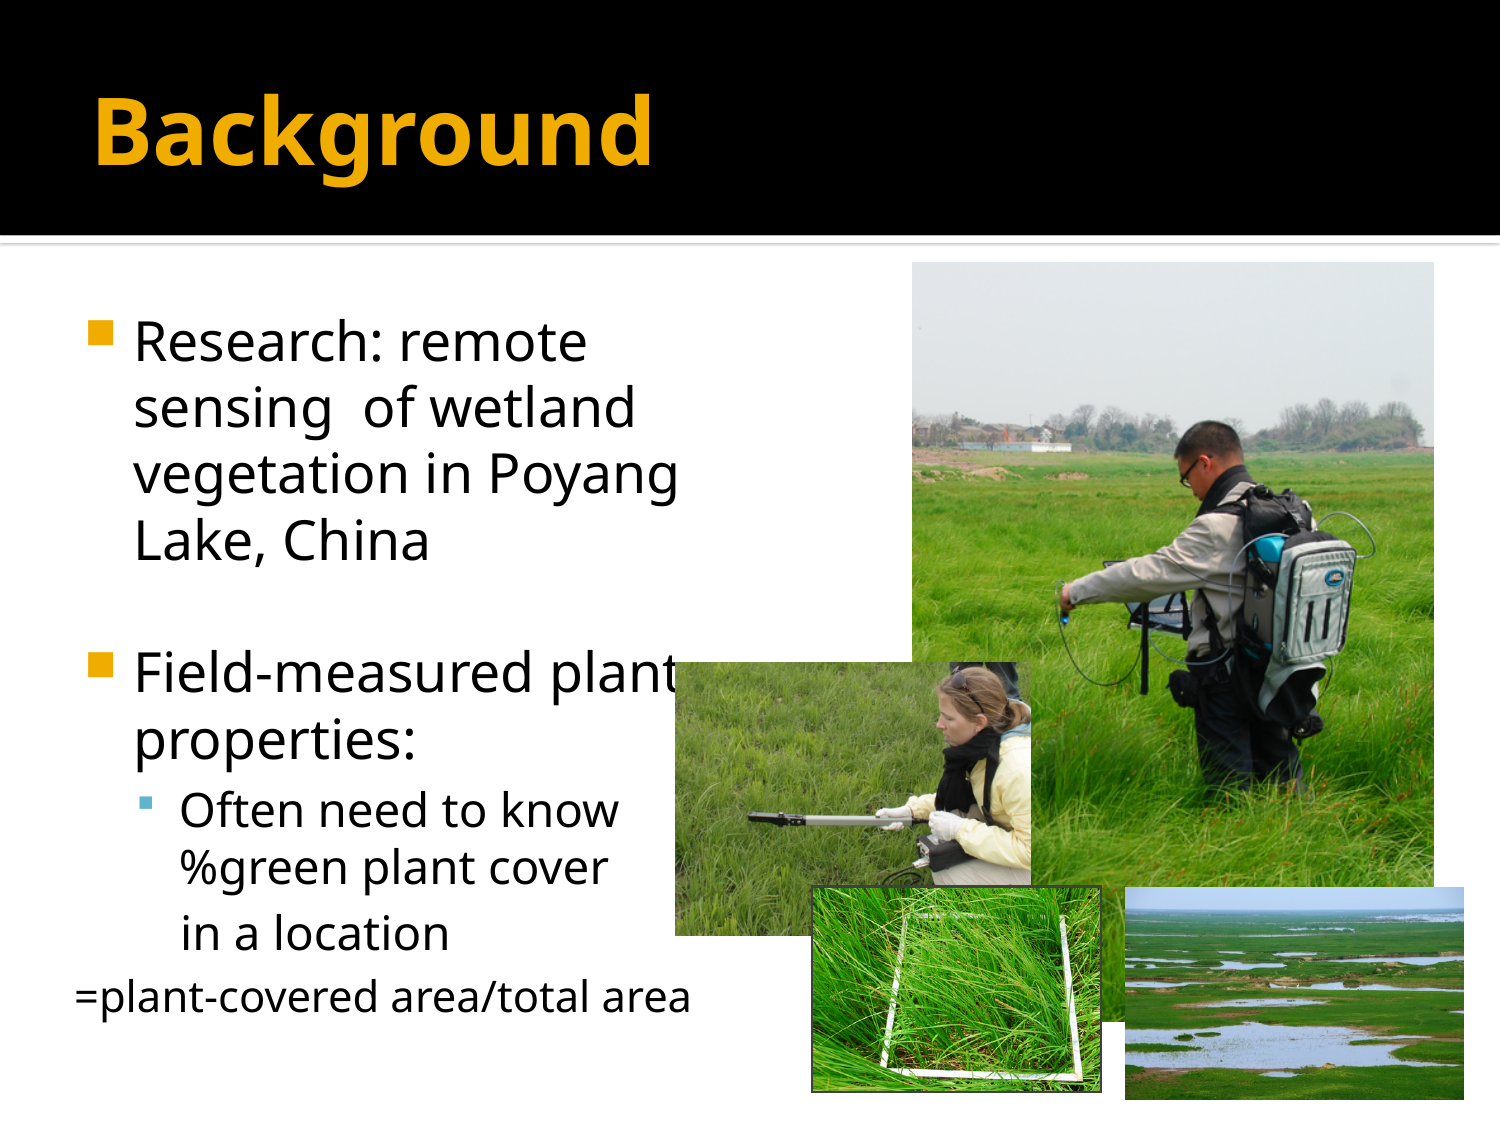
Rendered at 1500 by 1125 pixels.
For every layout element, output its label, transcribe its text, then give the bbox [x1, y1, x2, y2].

picture [674, 662, 1100, 1092]
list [912, 262, 1434, 1022]
list Research: remote sensing of wetland vegetation in Poyang Lake, China Field-measured plant properties: Often need to know %green plant cover in a location =plant-covered area/total area [50, 291, 713, 1088]
title Background [75, 24, 1425, 231]
picture [1124, 887, 1464, 1100]
